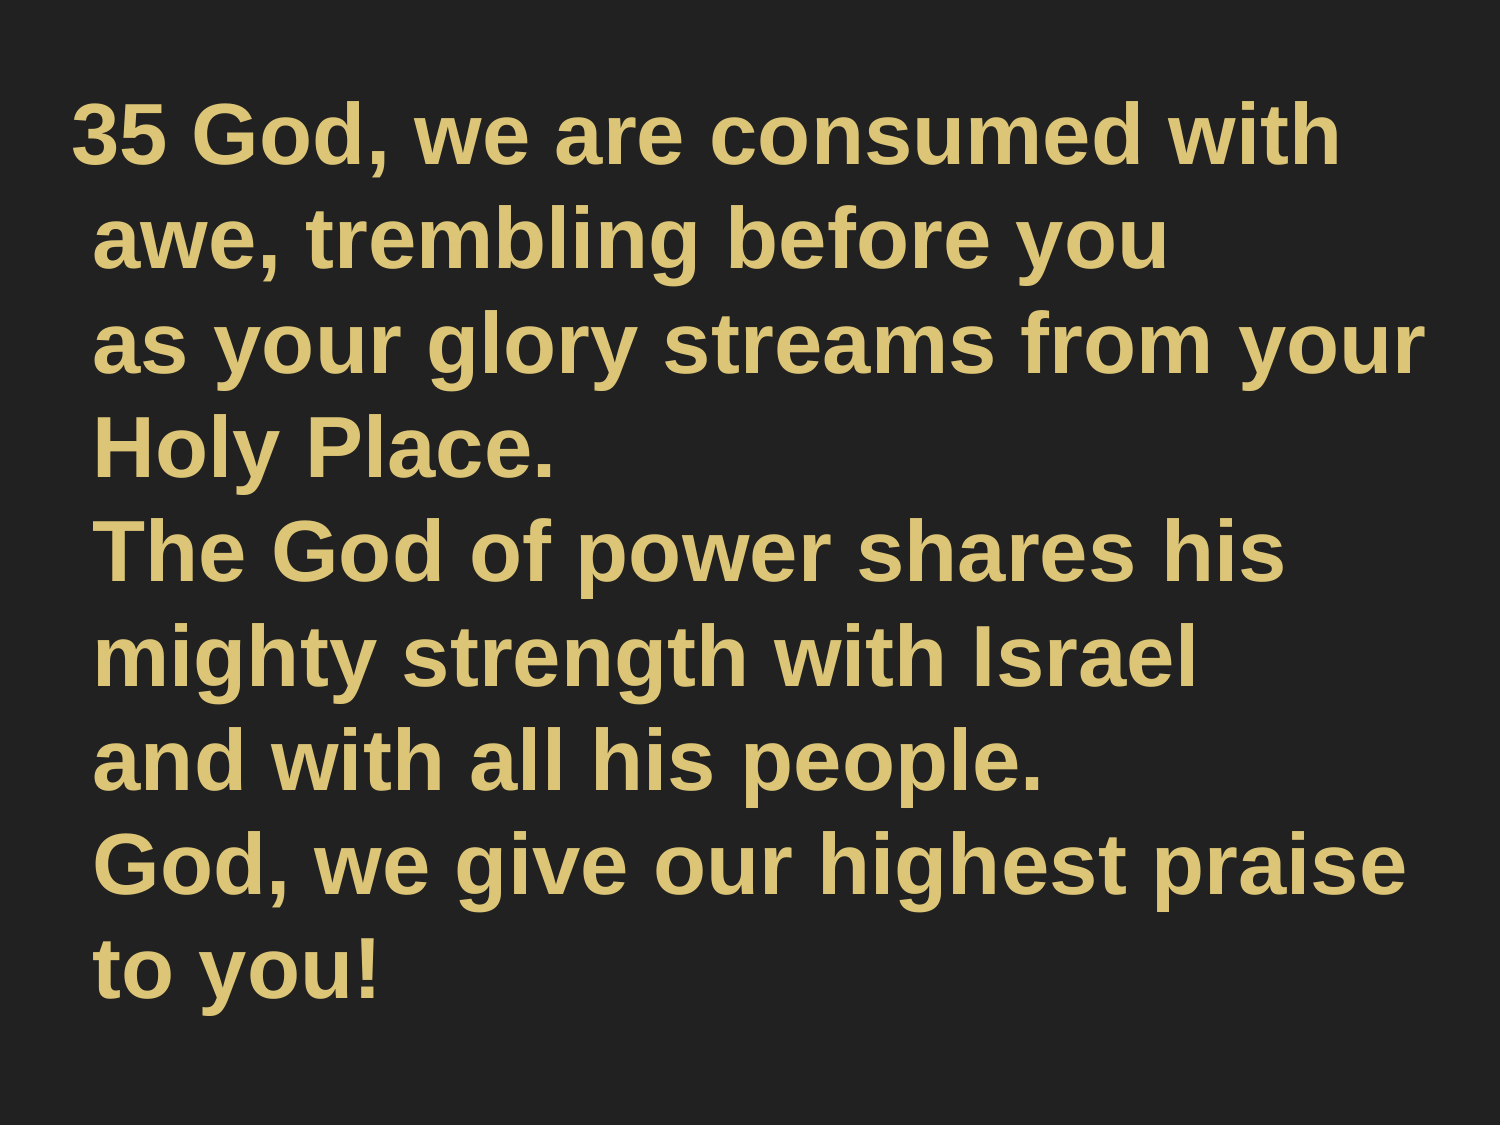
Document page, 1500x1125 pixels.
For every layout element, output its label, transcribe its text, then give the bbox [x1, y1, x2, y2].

list 35 God, we are consumed with awe, trembling before you as your glory streams from your Holy Place. The God of power shares his mighty strength with Israel and with all his people. God, we give our highest praise to you! [34, 70, 1468, 1035]
